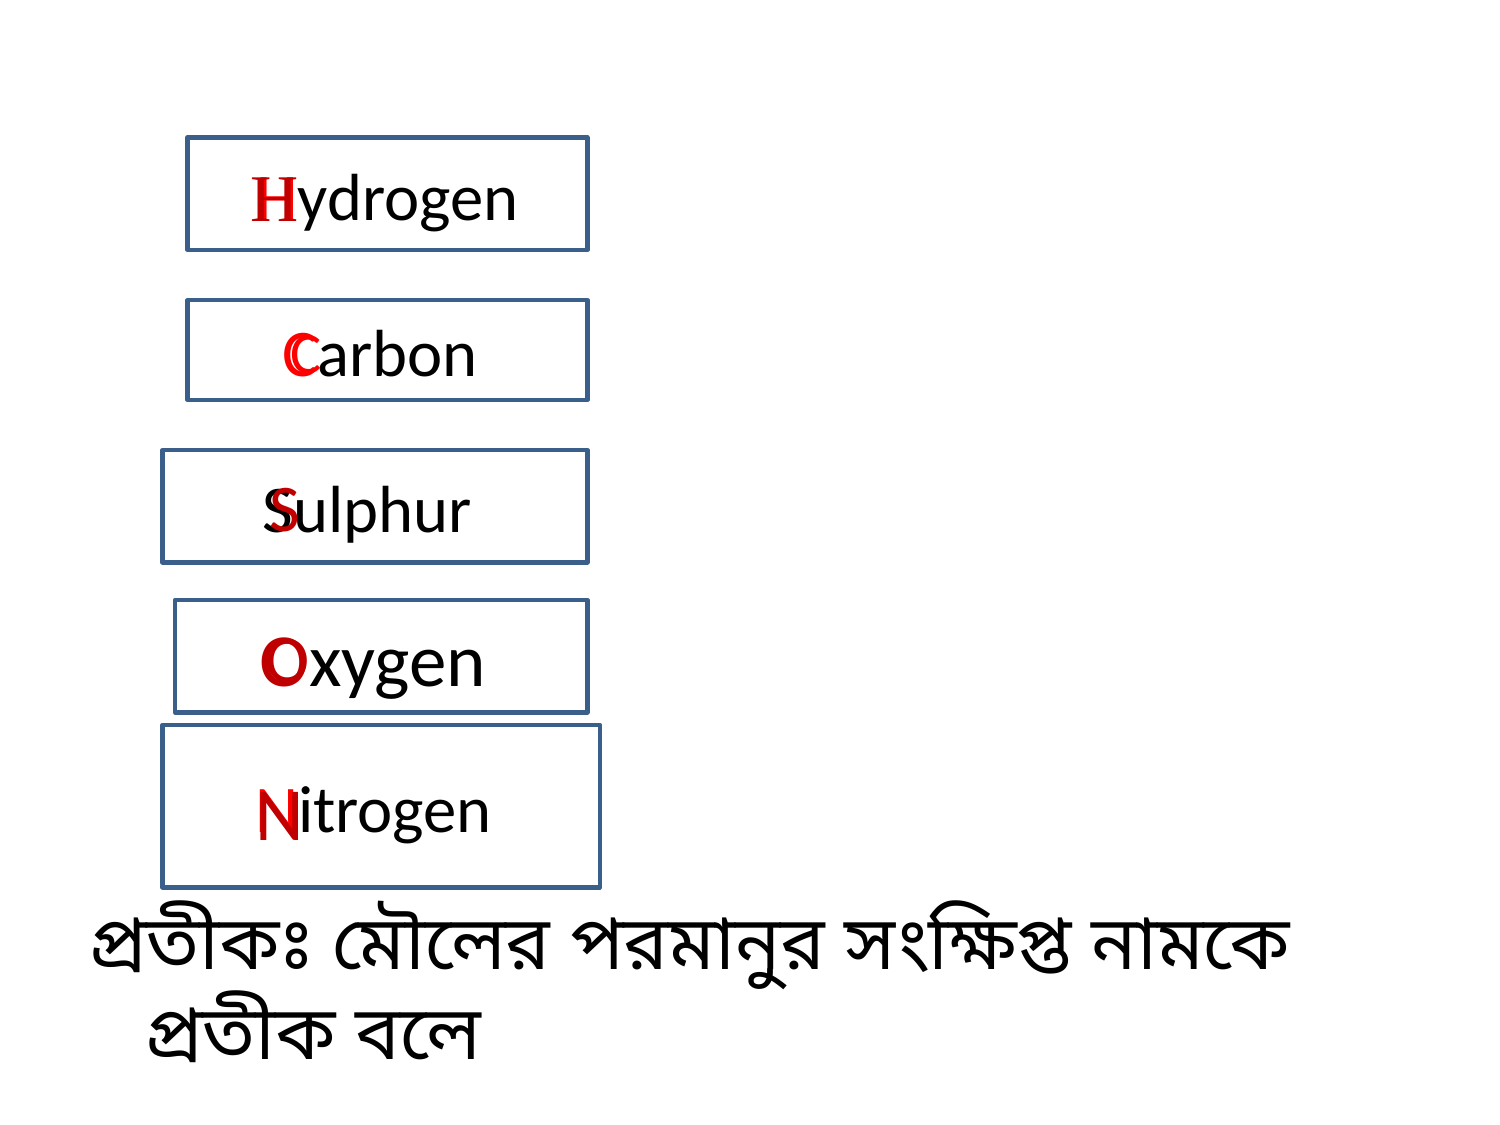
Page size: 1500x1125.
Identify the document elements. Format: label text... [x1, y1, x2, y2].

text_box Carbon [185, 298, 248, 402]
text_box S [255, 457, 355, 553]
text_box Oxygen [173, 598, 590, 715]
text_box N [234, 733, 325, 887]
text_box Hydrogen [185, 135, 590, 252]
text_box O [223, 610, 352, 702]
text_box H [235, 147, 336, 243]
list প্রতীকঃ মৌলের পরমানুর সংক্ষিপ্ত নামকে প্রতীক বলে [75, 887, 1425, 1075]
text_box Nitrogen [160, 723, 602, 890]
text_box Sulphur [160, 448, 590, 565]
text_box Carbon [365, 298, 590, 402]
text_box C [248, 298, 365, 402]
